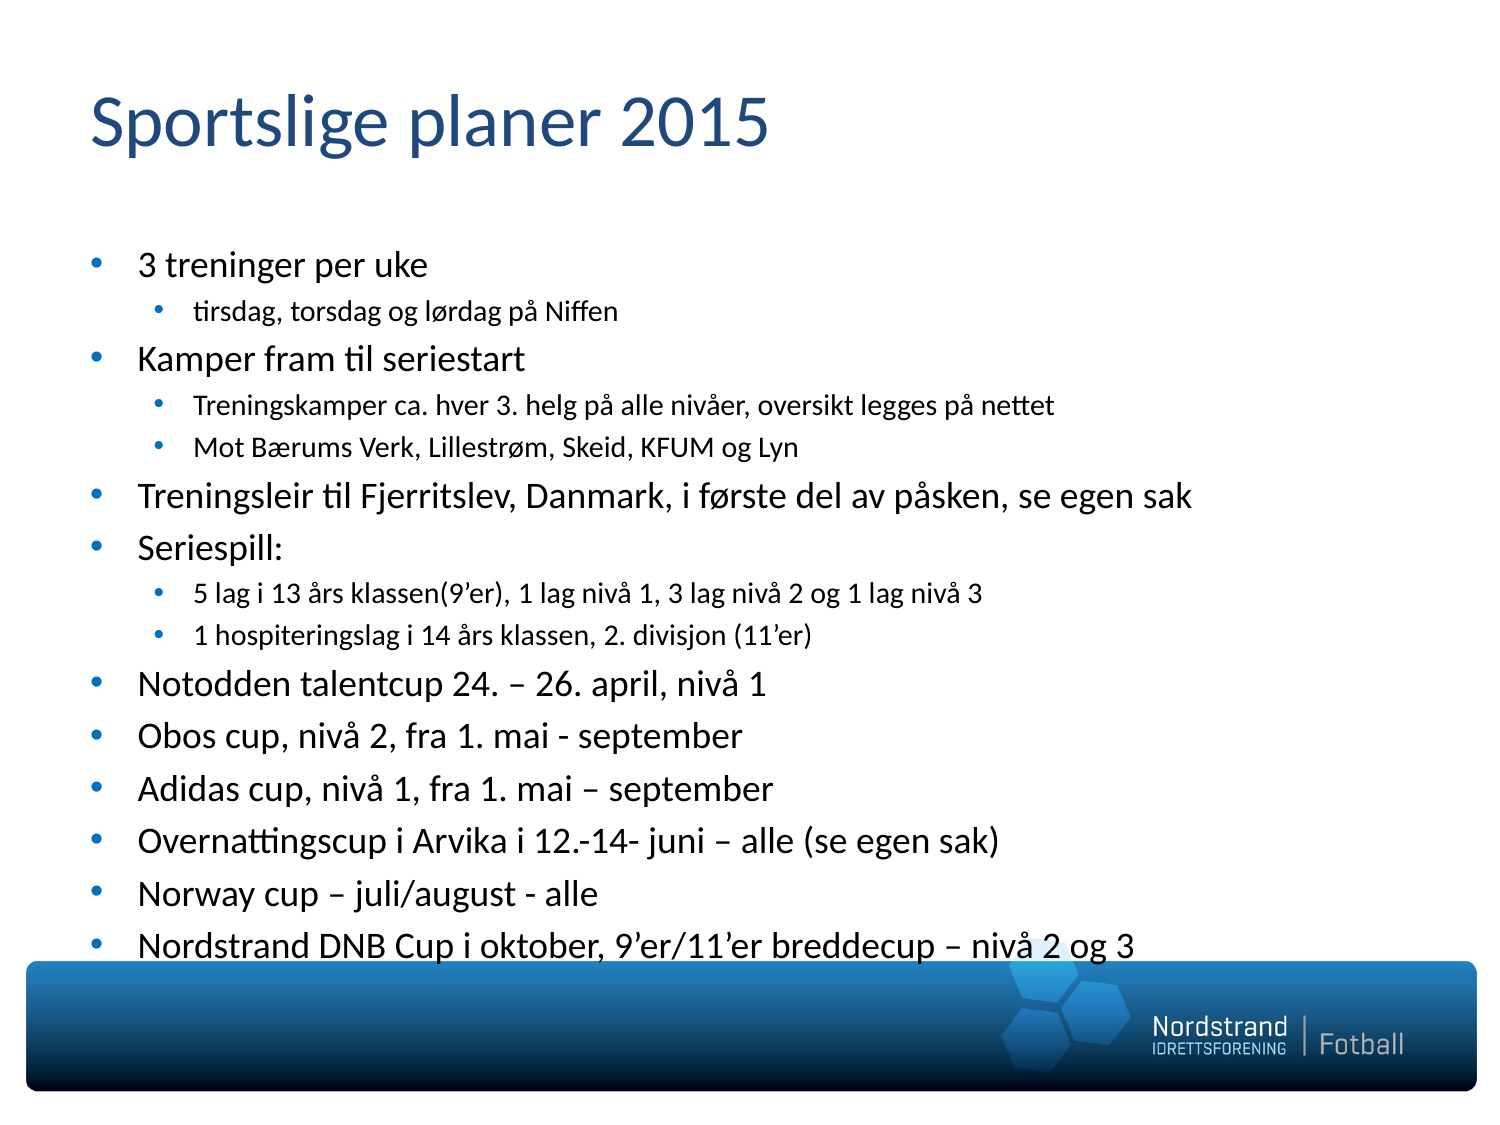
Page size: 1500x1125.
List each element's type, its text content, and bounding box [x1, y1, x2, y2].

picture [0, 892, 1500, 1125]
title Sportslige planer 2015 [75, 68, 1425, 232]
list 3 treninger per uke tirsdag, torsdag og lørdag på Niffen Kamper fram til seriestart Treningskamper ca. hver 3. helg på alle nivåer, oversikt legges på nettet Mot Bærums Verk, Lillestrøm, Skeid, KFUM og Lyn Treningsleir til Fjerritslev, Danmark, i første del av påsken, se egen sak Seriespill: 5 lag i 13 års klassen(9’er), 1 lag nivå 1, 3 lag nivå 2 og 1 lag nivå 3 1 hospiteringslag i 14 års klassen, 2. divisjon (11’er) Notodden talentcup 24. – 26. april, nivå 1 Obos cup, nivå 2, fra 1. mai - september Adidas cup, nivå 1, fra 1. mai – september Overnattingscup i Arvika i 12.-14- juni – alle (se egen sak) Norway cup – juli/august - alle Nordstrand DNB Cup i oktober, 9’er/11’er breddecup – nivå 2 og 3 [75, 232, 1439, 975]
